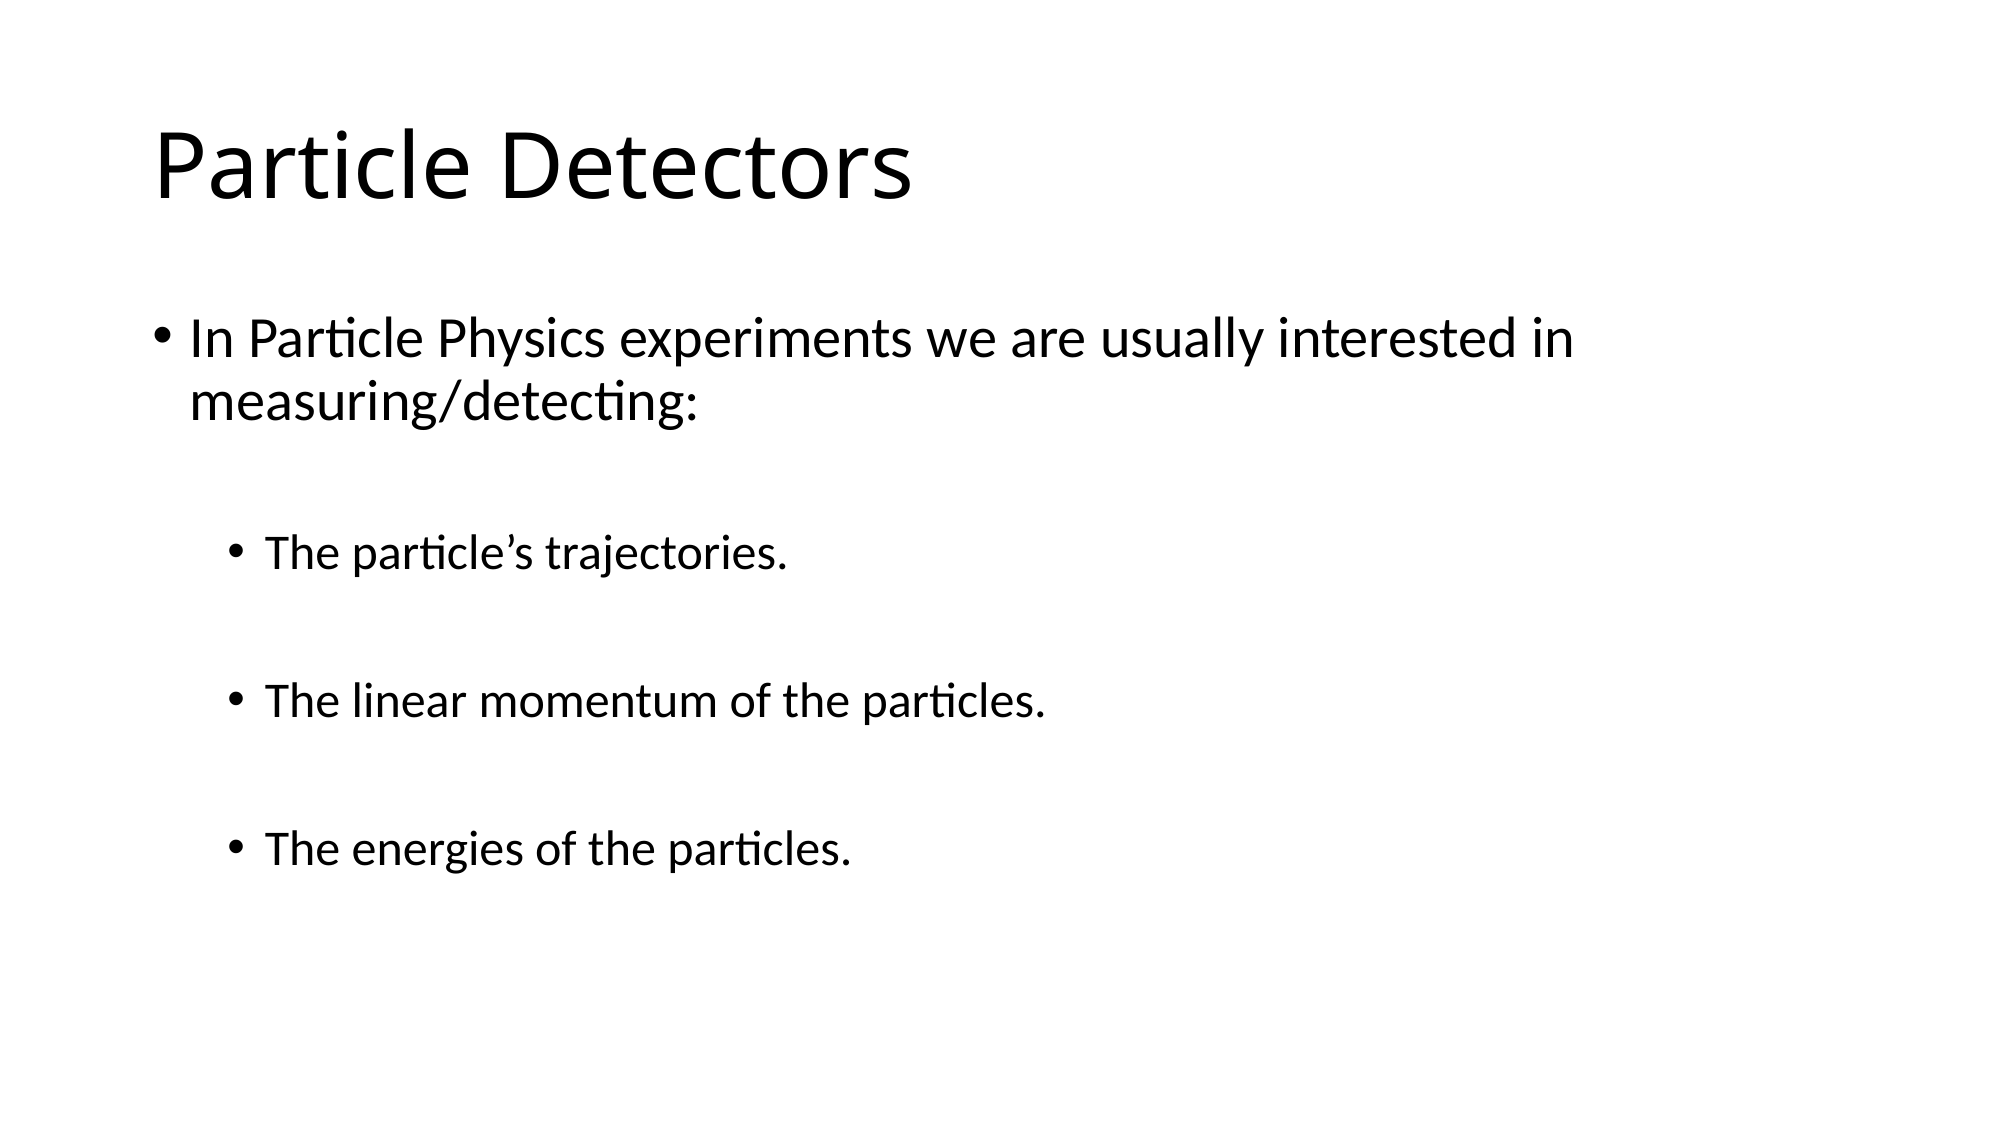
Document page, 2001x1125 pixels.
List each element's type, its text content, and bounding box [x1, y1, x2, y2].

title Particle Detectors [137, 59, 1863, 278]
list In Particle Physics experiments we are usually interested in measuring/detecting: The particle’s trajectories. The linear momentum of the particles. The energies of the particles. [137, 299, 1953, 1014]
